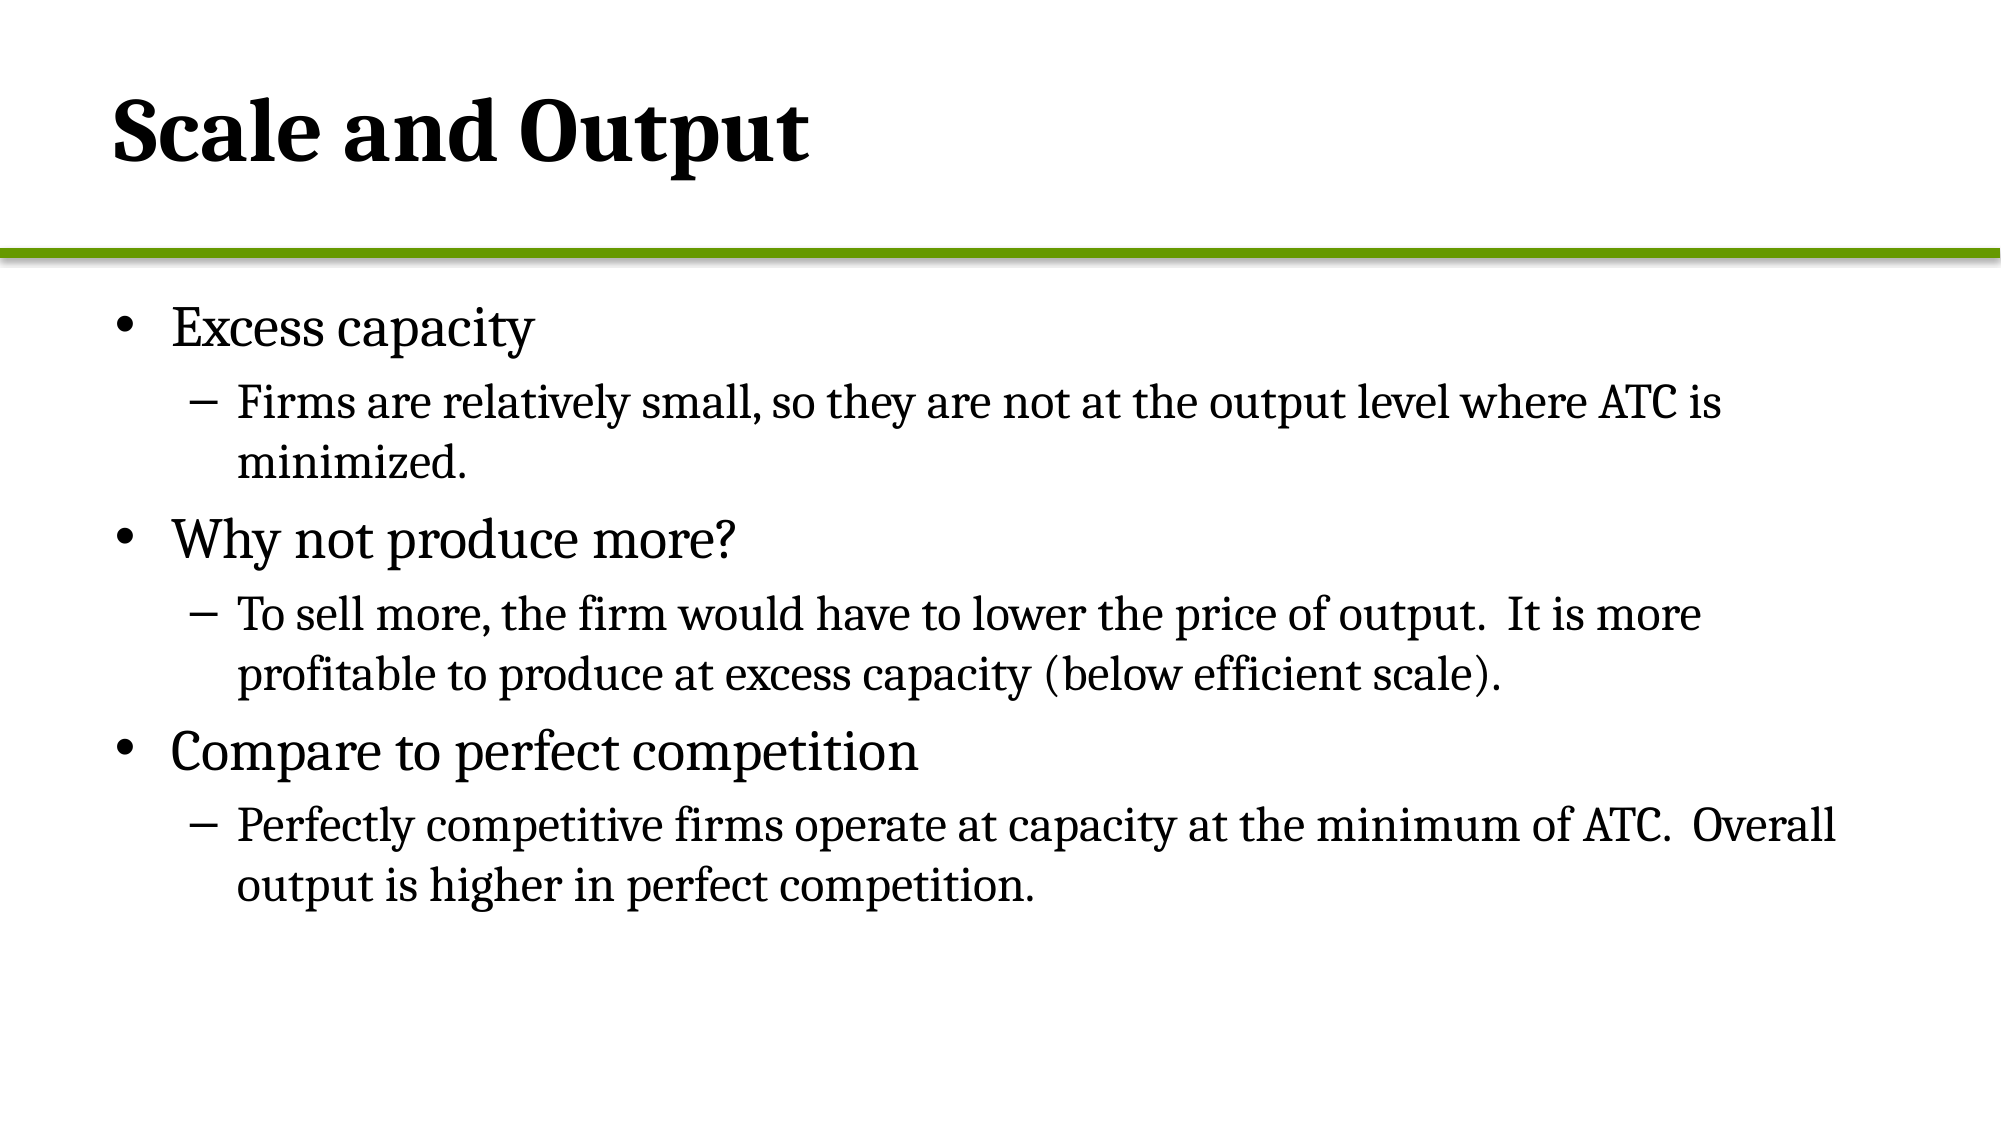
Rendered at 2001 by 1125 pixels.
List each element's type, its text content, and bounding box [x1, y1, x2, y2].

title Scale and Output [99, 0, 1900, 251]
list Excess capacity Firms are relatively small, so they are not at the output level where ATC is minimized. Why not produce more? To sell more, the firm would have to lower the price of output. It is more profitable to produce at excess capacity (below efficient scale). Compare to perfect competition Perfectly competitive firms operate at capacity at the minimum of ATC. Overall output is higher in perfect competition. [99, 280, 1900, 1085]
